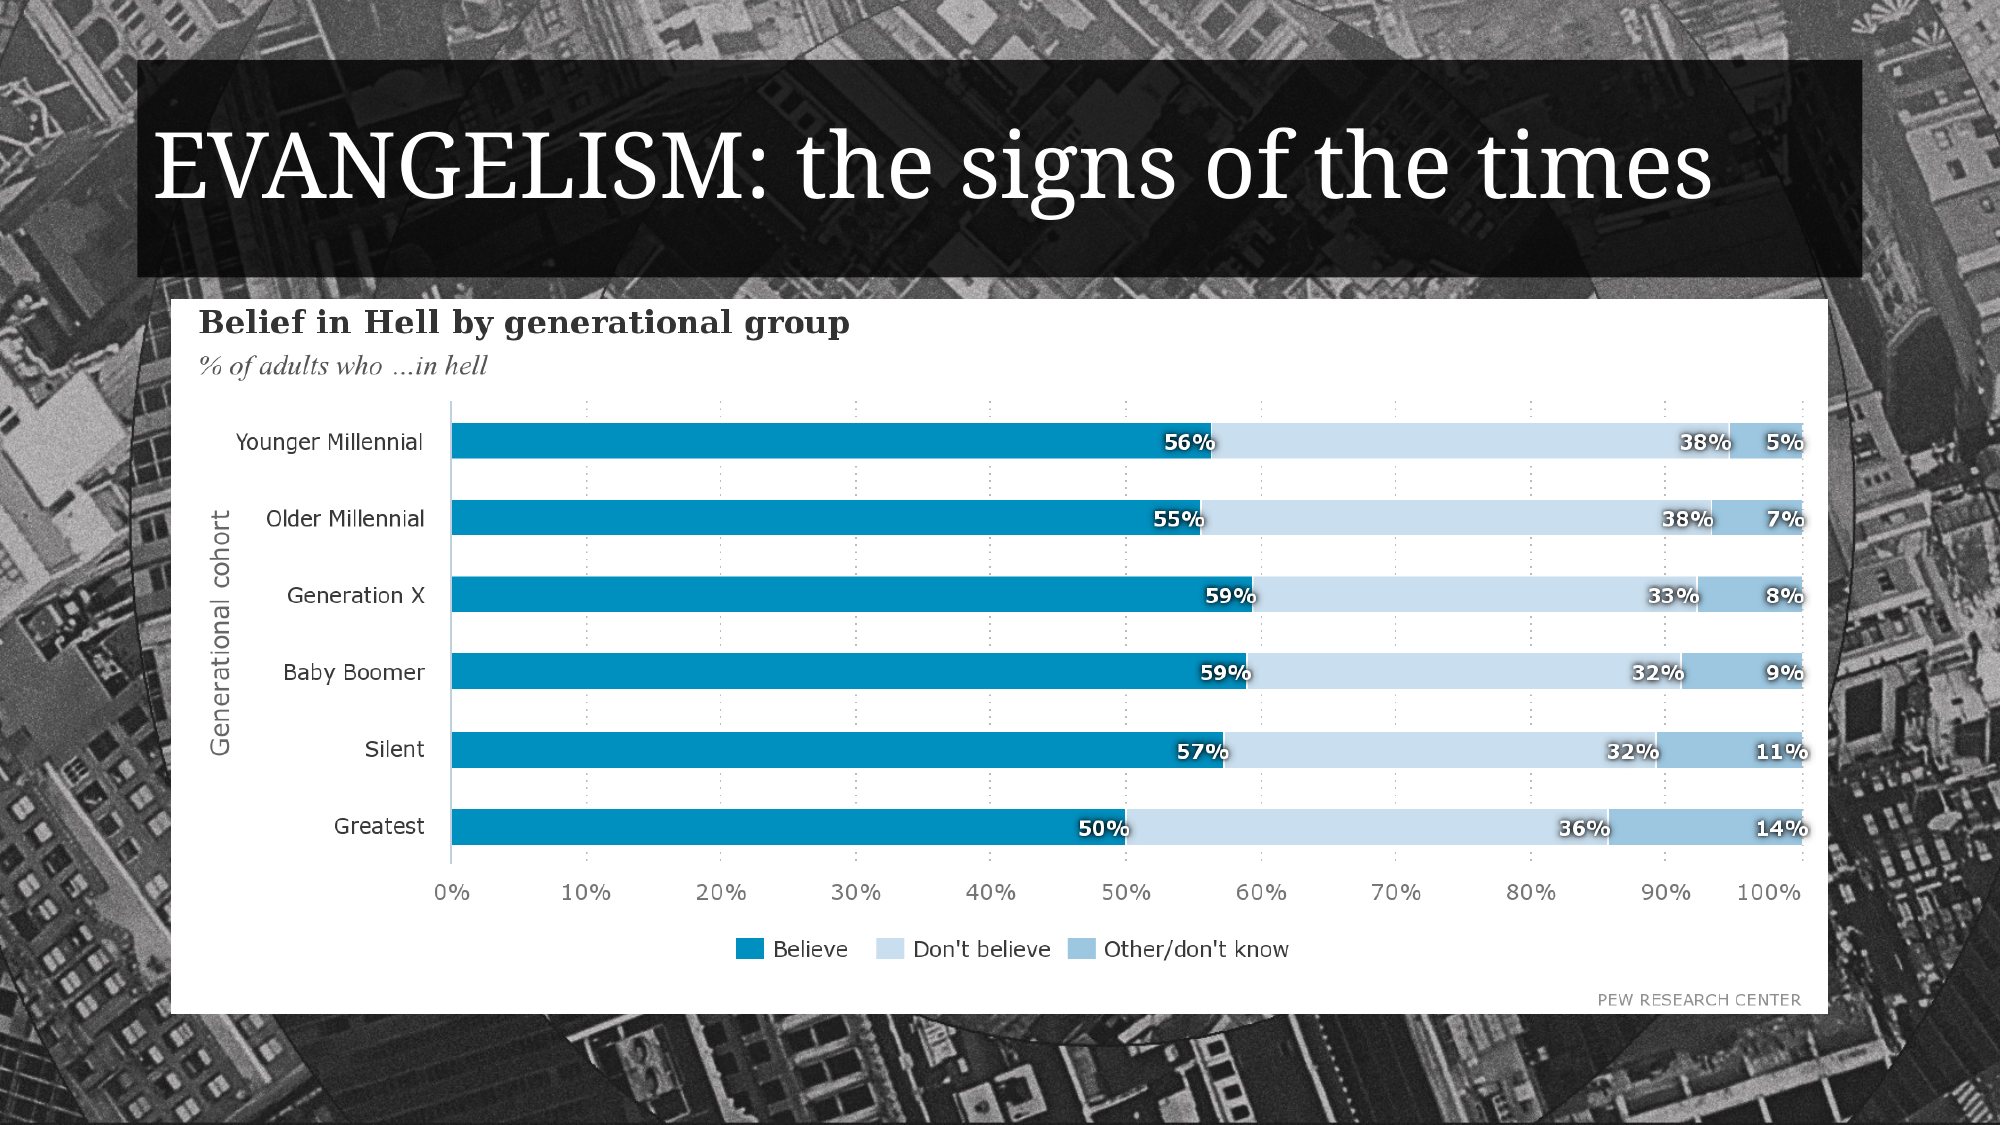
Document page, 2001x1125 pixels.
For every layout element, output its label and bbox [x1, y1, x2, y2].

picture [0, 0, 2000, 1125]
list [171, 299, 1828, 1014]
